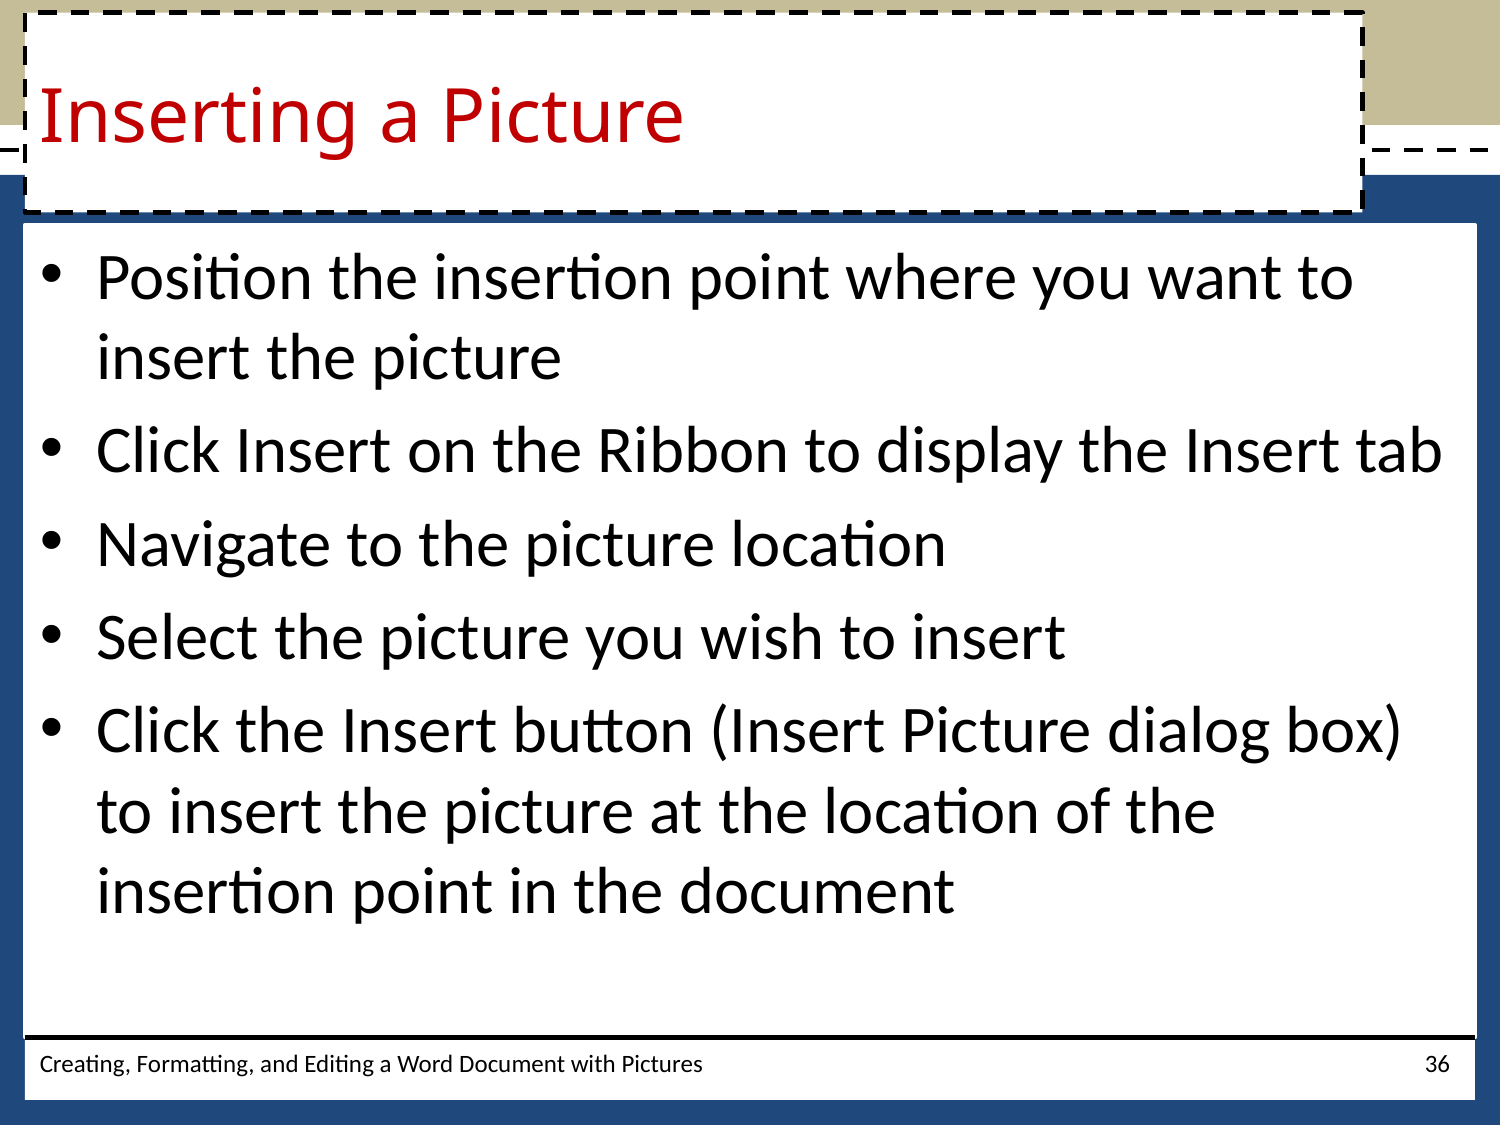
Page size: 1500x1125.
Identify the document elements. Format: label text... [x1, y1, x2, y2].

footer Creating, Formatting, and Editing a Word Document with Pictures [24, 1040, 1400, 1100]
list Position the insertion point where you want to insert the picture Click Insert on the Ribbon to display the Insert tab Navigate to the picture location Select the picture you wish to insert Click the Insert button (Insert Picture dialog box) to insert the picture at the location of the insertion point in the document [24, 224, 1475, 1024]
slide_number 36 [1400, 1040, 1475, 1100]
title Inserting a Picture [23, 10, 1365, 215]
